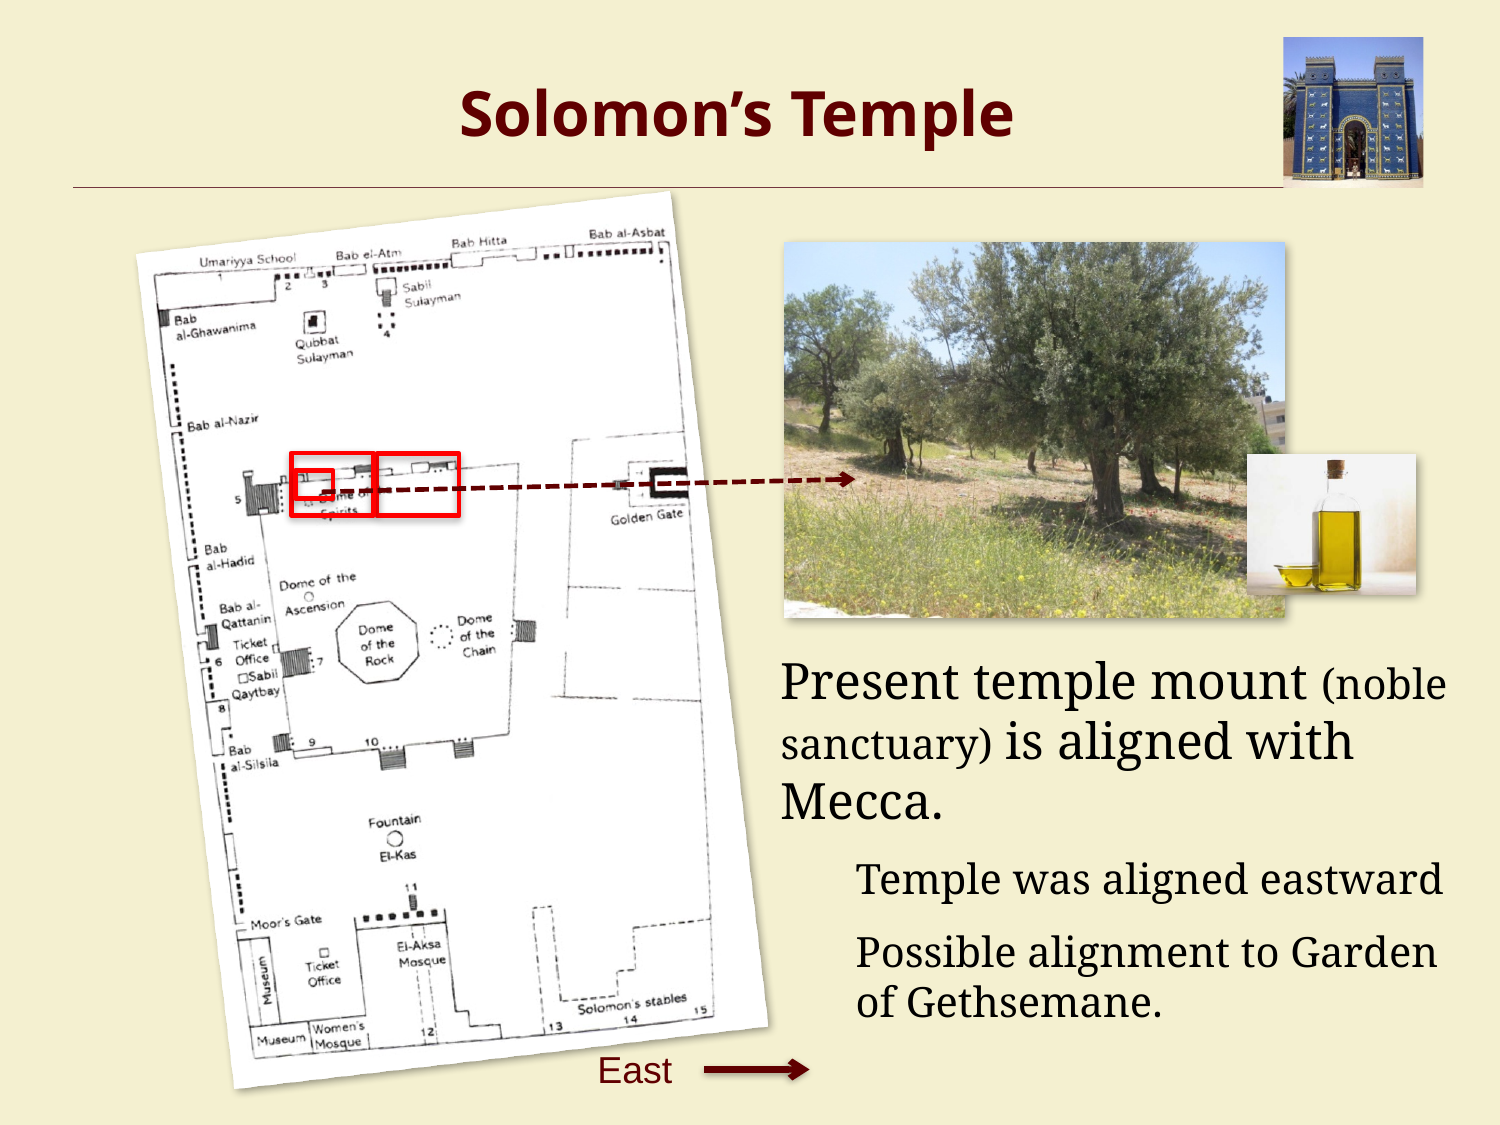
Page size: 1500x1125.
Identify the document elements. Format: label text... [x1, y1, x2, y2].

text_box Present temple mount (noble sanctuary) is aligned with Mecca. Temple was aligned eastward Possible alignment to Garden of Gethsemane. [765, 642, 1500, 1059]
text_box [321, 478, 856, 493]
picture [783, 242, 1416, 619]
text_box East [582, 1068, 698, 1099]
picture [136, 192, 768, 1088]
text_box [291, 452, 460, 517]
text_box Solomon’s Temple [106, 75, 1277, 168]
picture [1282, 37, 1424, 188]
